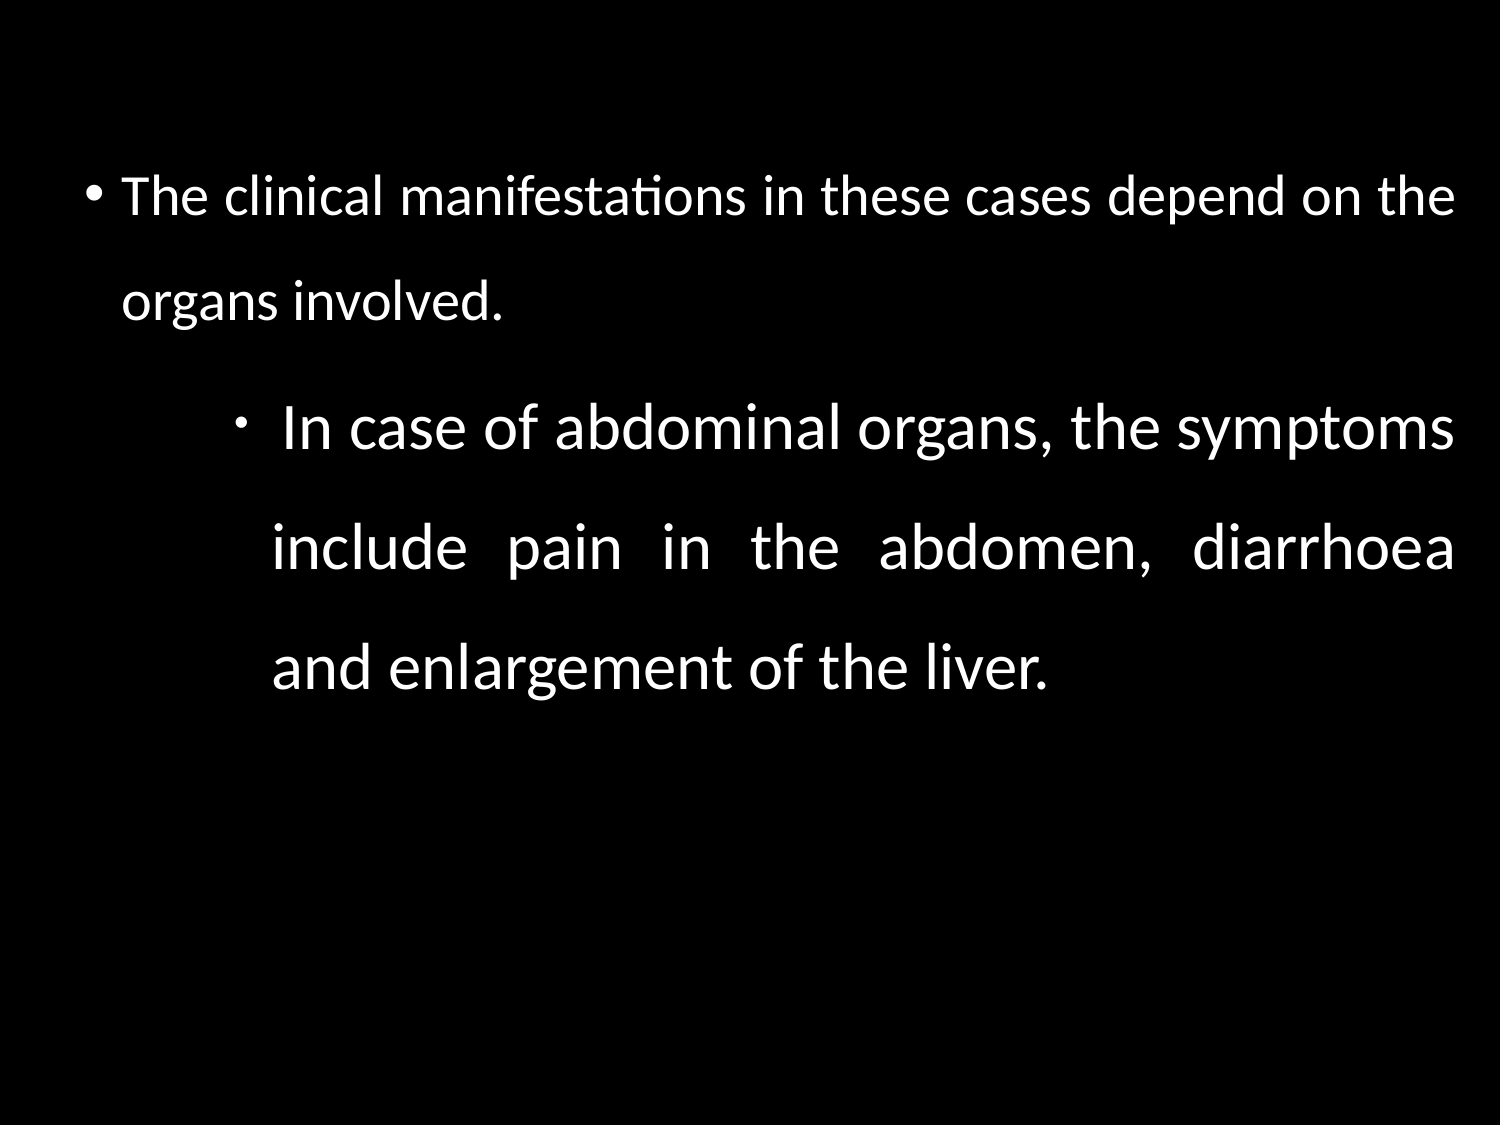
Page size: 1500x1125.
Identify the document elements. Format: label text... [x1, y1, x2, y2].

list The clinical manifestations in these cases depend on the organs involved. In case of abdominal organs, the symptoms include pain in the abdomen, diarrhoea and enlargement of the liver. [69, 114, 1473, 829]
